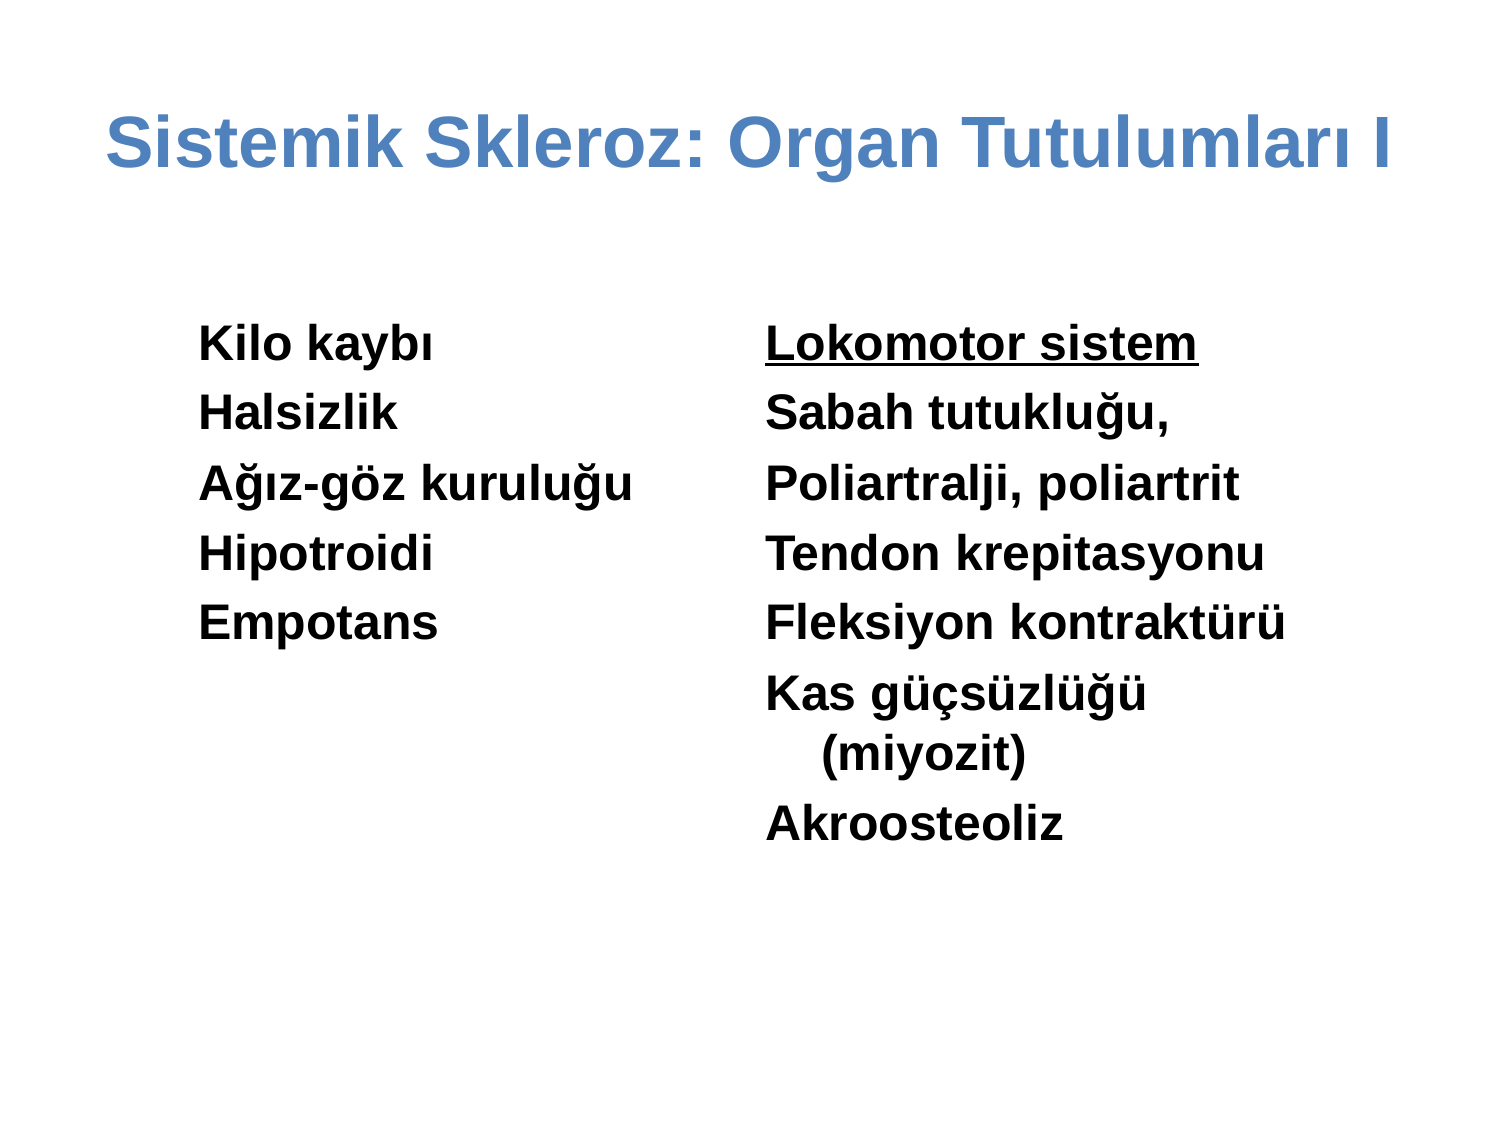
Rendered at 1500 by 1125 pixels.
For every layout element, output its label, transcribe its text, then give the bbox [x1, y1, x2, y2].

list Lokomotor sistem Sabah tutukluğu, Poliartralji, poliartrit Tendon krepitasyonu Fleksiyon kontraktürü Kas güçsüzlüğü (miyozit) Akroosteoliz [750, 302, 1377, 978]
list Kilo kaybı Halsizlik Ağız-göz kuruluğu Hipotroidi Empotans [183, 302, 750, 978]
title Sistemik Skleroz: Organ Tutulumları I [75, 45, 1425, 233]
